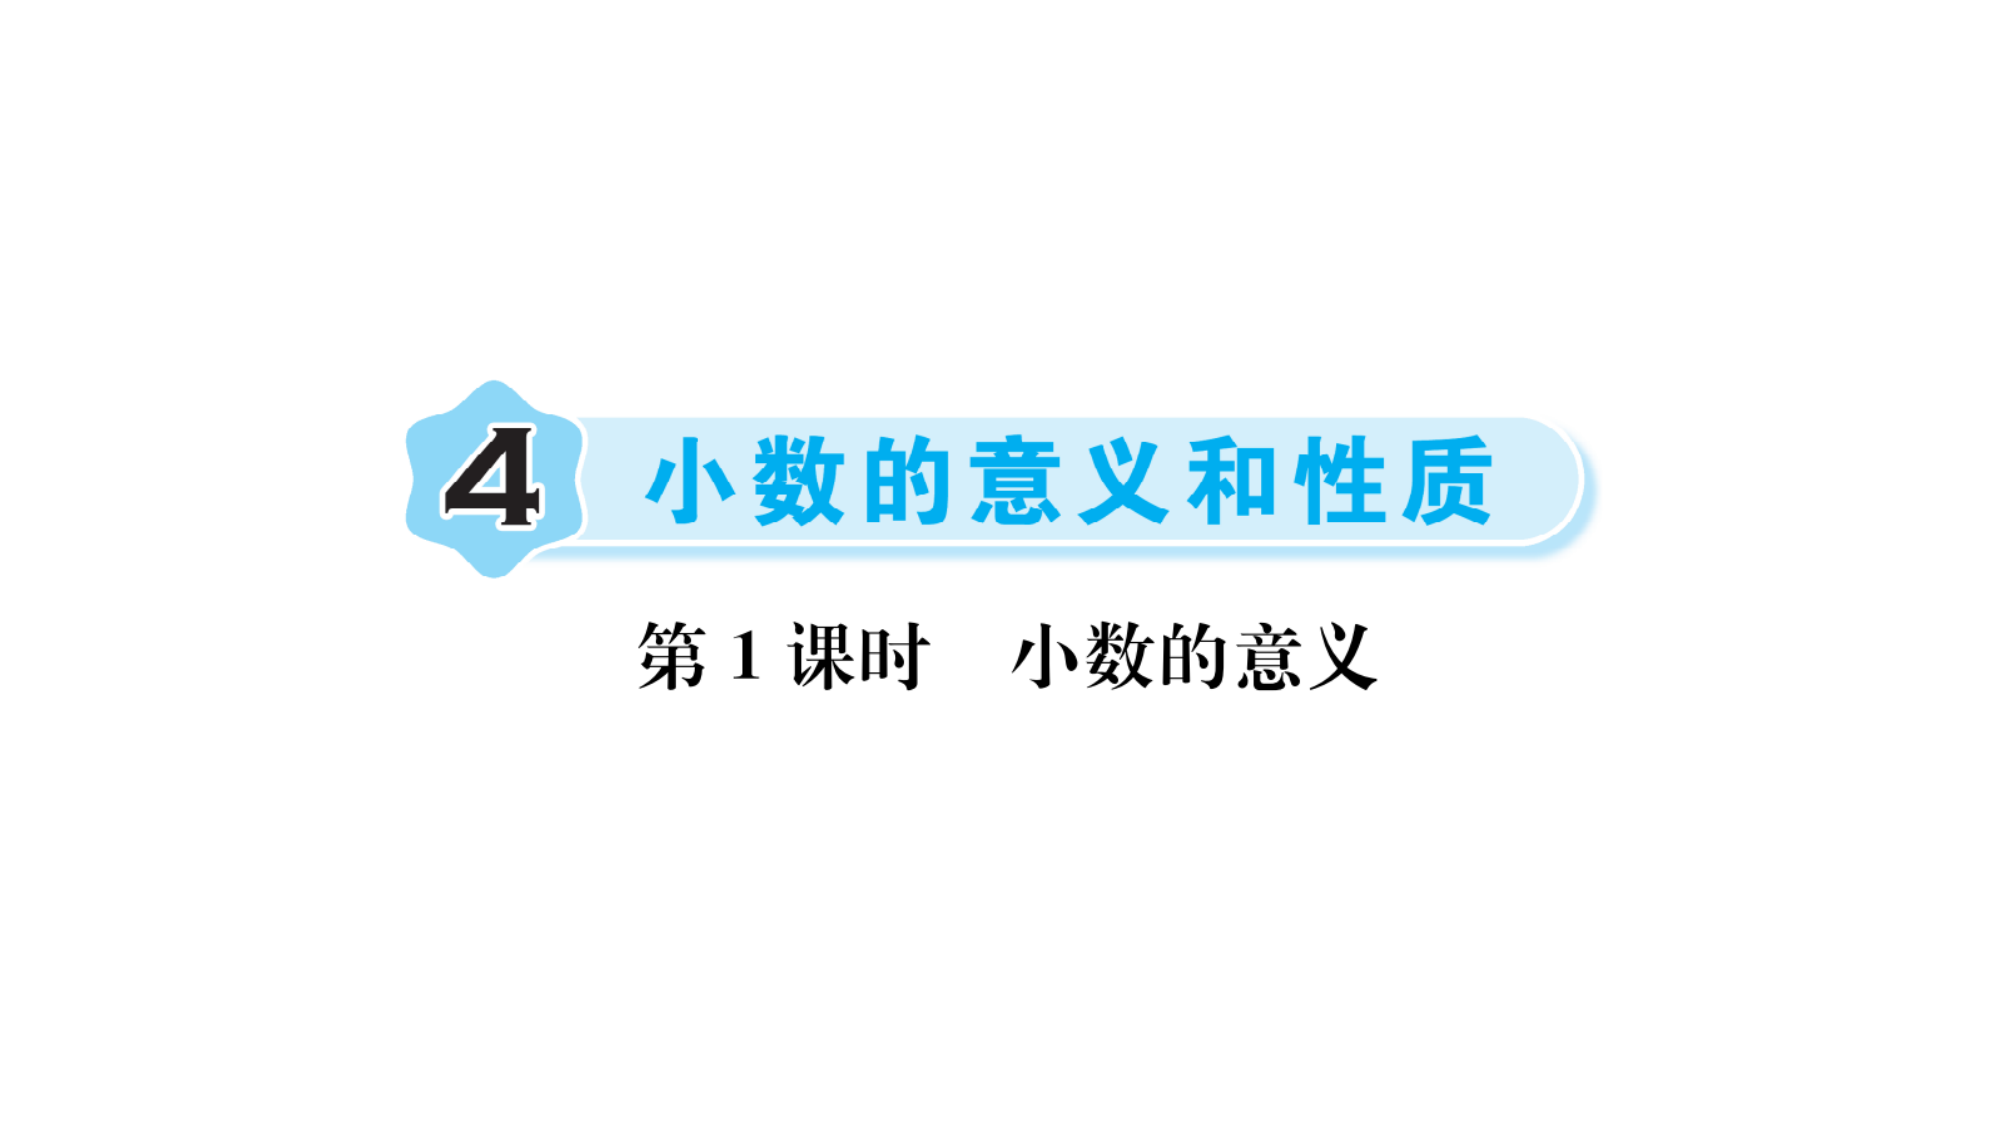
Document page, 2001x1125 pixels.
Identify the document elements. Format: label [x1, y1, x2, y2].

picture [385, 373, 1623, 590]
picture [616, 609, 1384, 703]
